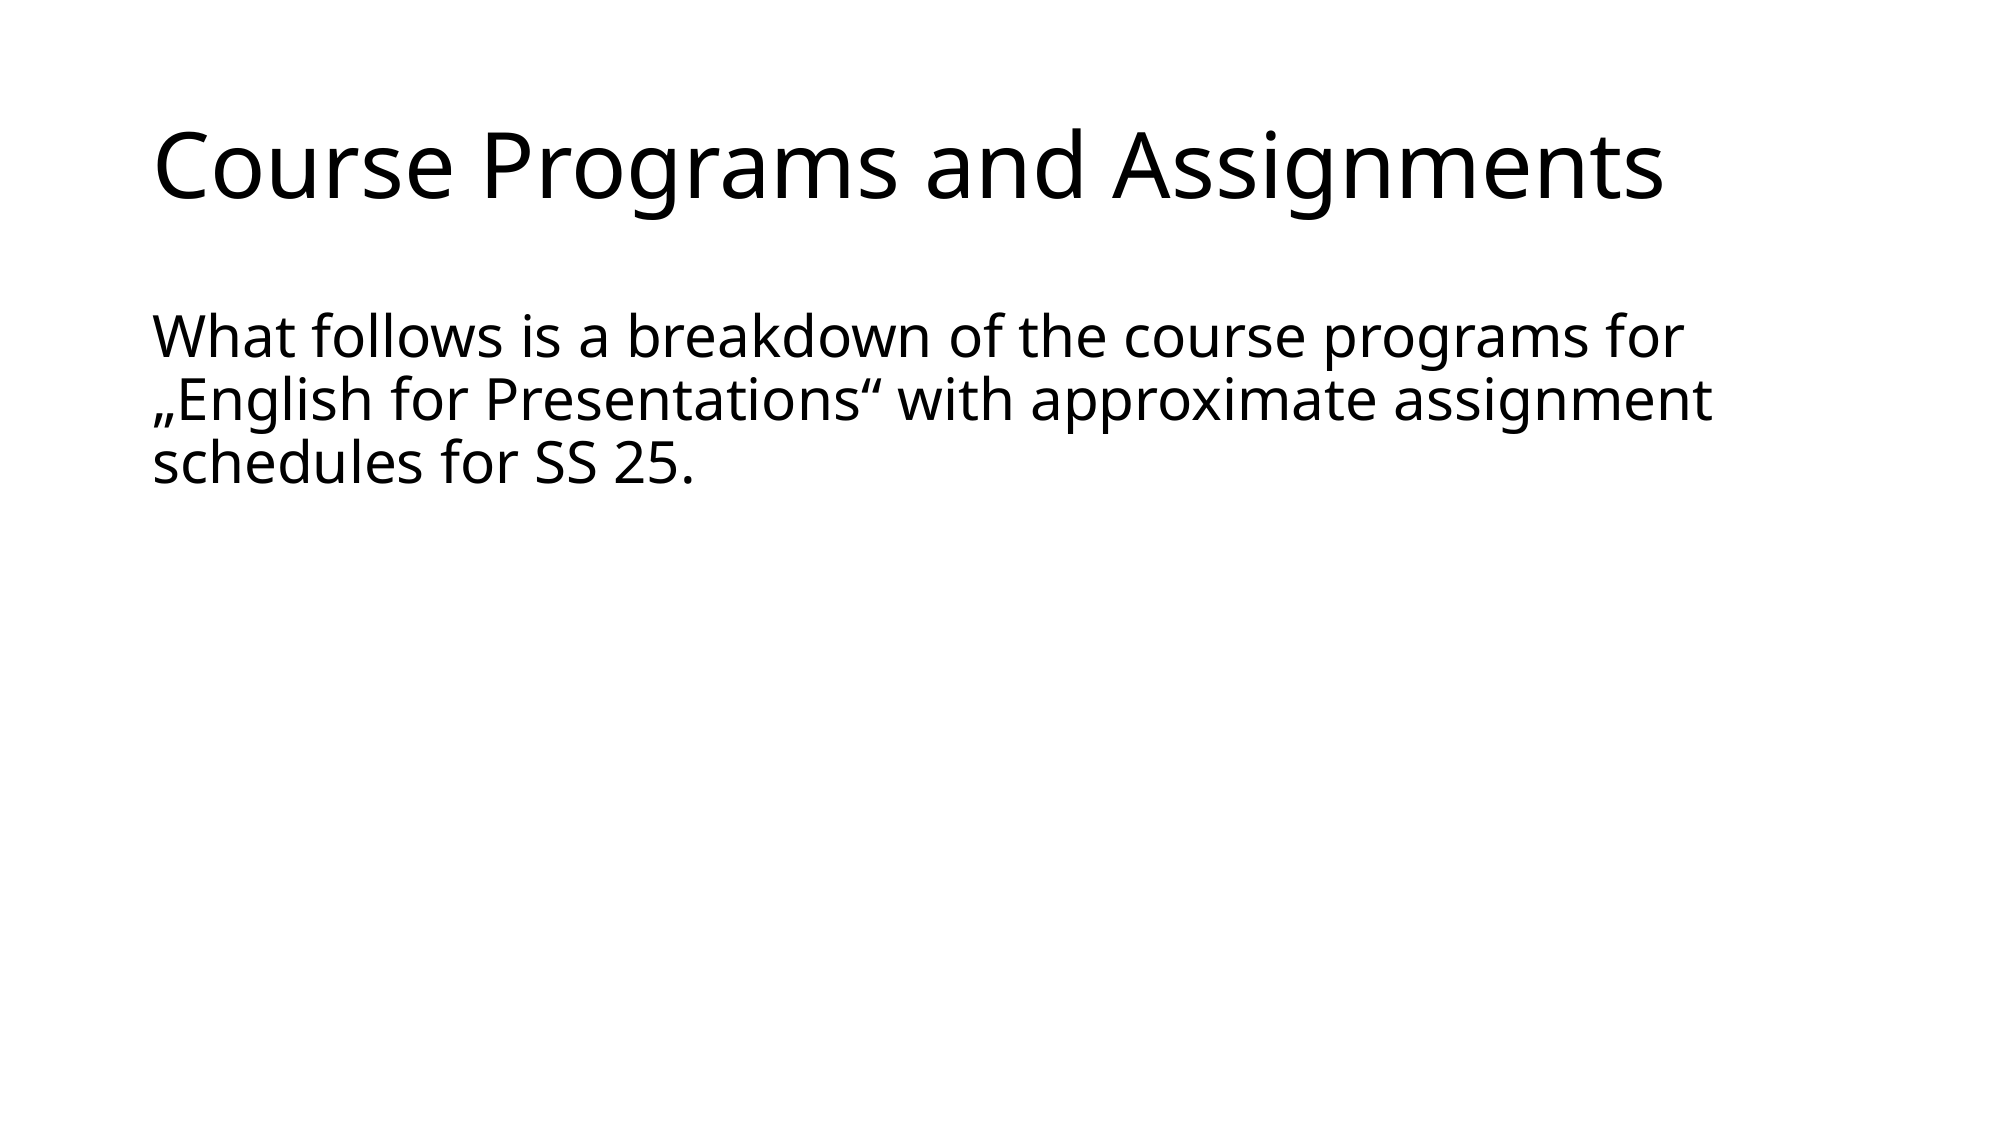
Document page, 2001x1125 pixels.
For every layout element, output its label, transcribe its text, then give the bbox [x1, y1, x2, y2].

title Course Programs and Assignments [137, 59, 1863, 278]
list What follows is a breakdown of the course programs for „English for Presentations“ with approximate assignment schedules for SS 25. [137, 299, 1863, 1014]
